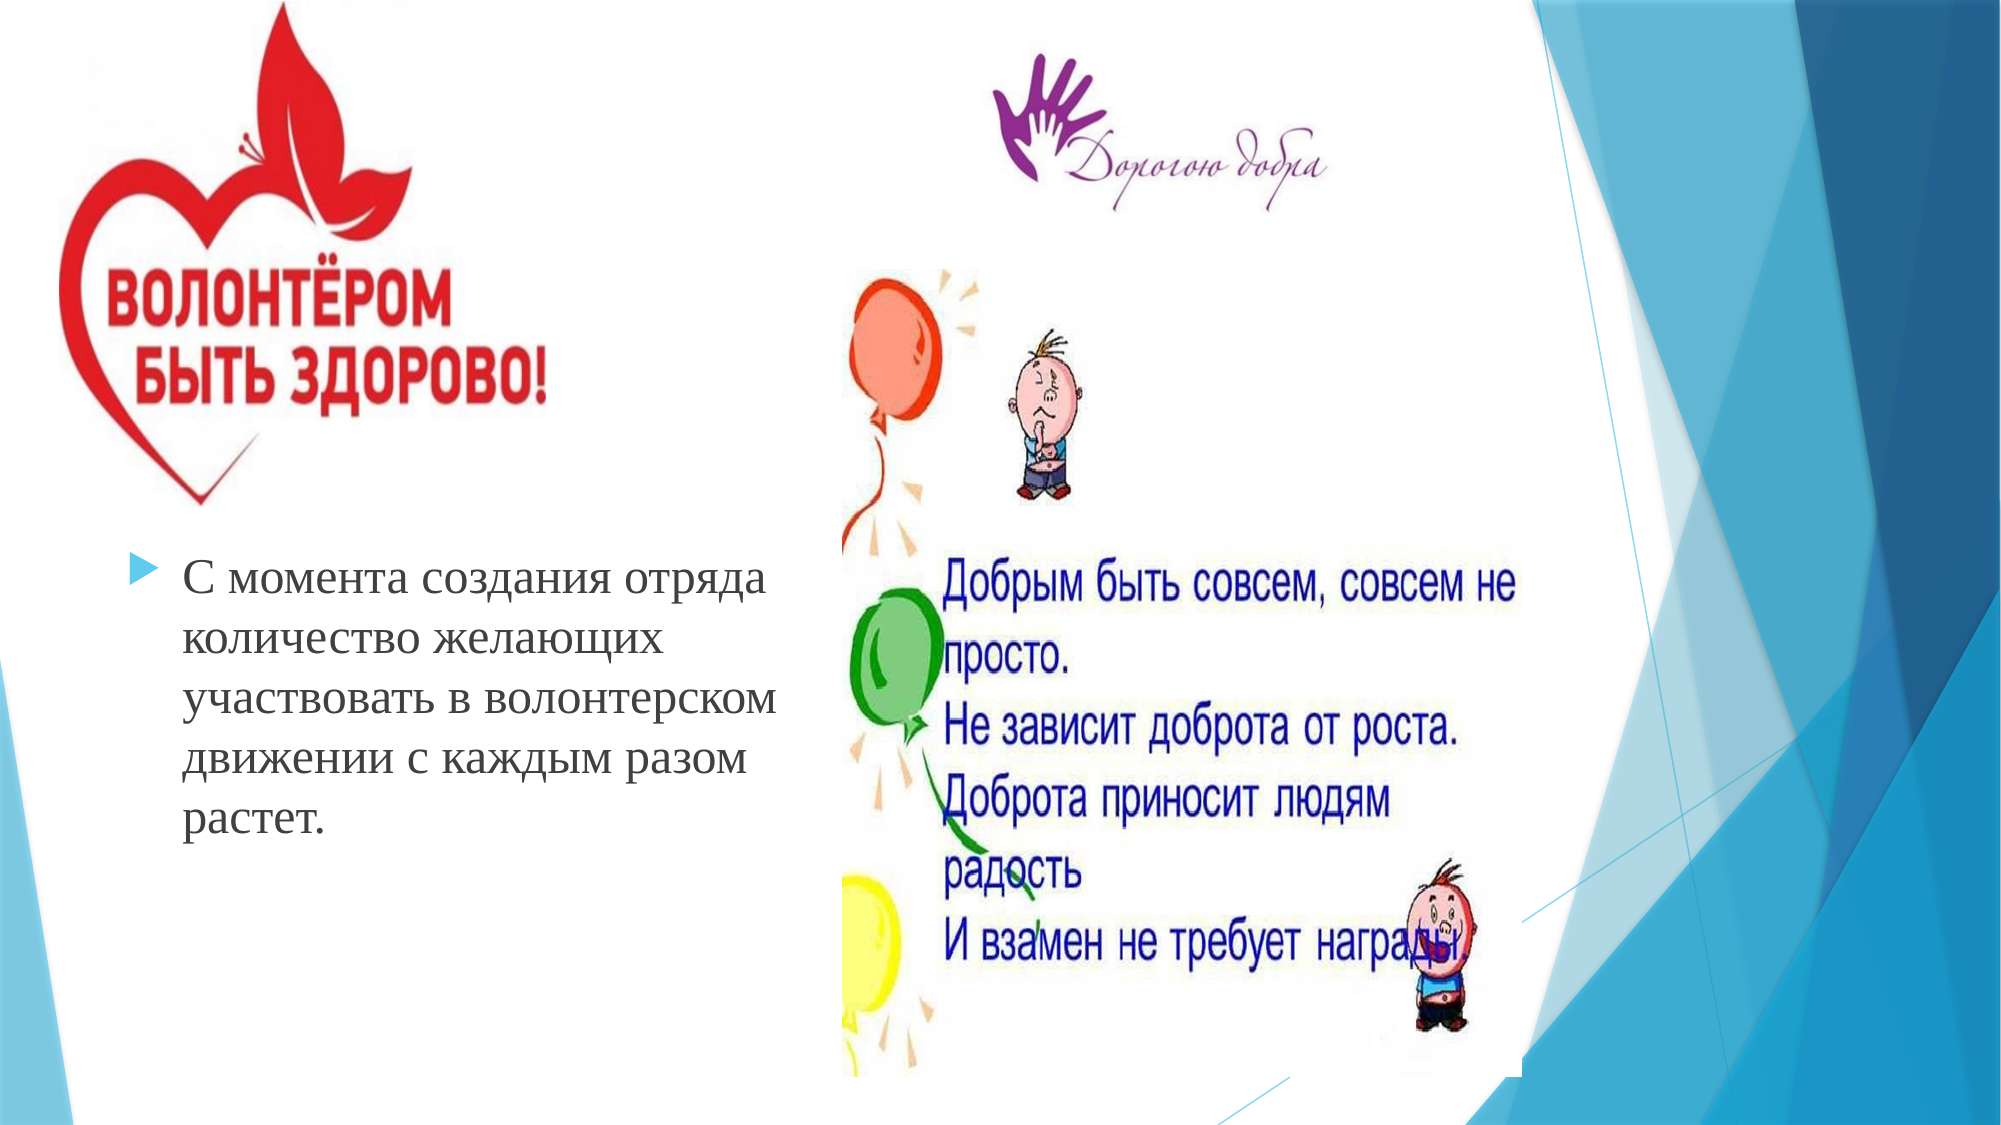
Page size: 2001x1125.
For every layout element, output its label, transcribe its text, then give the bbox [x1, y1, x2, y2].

picture [980, 41, 1335, 221]
list С момента создания отряда количество желающих участвовать в волонтерском движении с каждым разом растет. [111, 536, 798, 991]
picture [58, 0, 546, 507]
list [841, 268, 1522, 1077]
